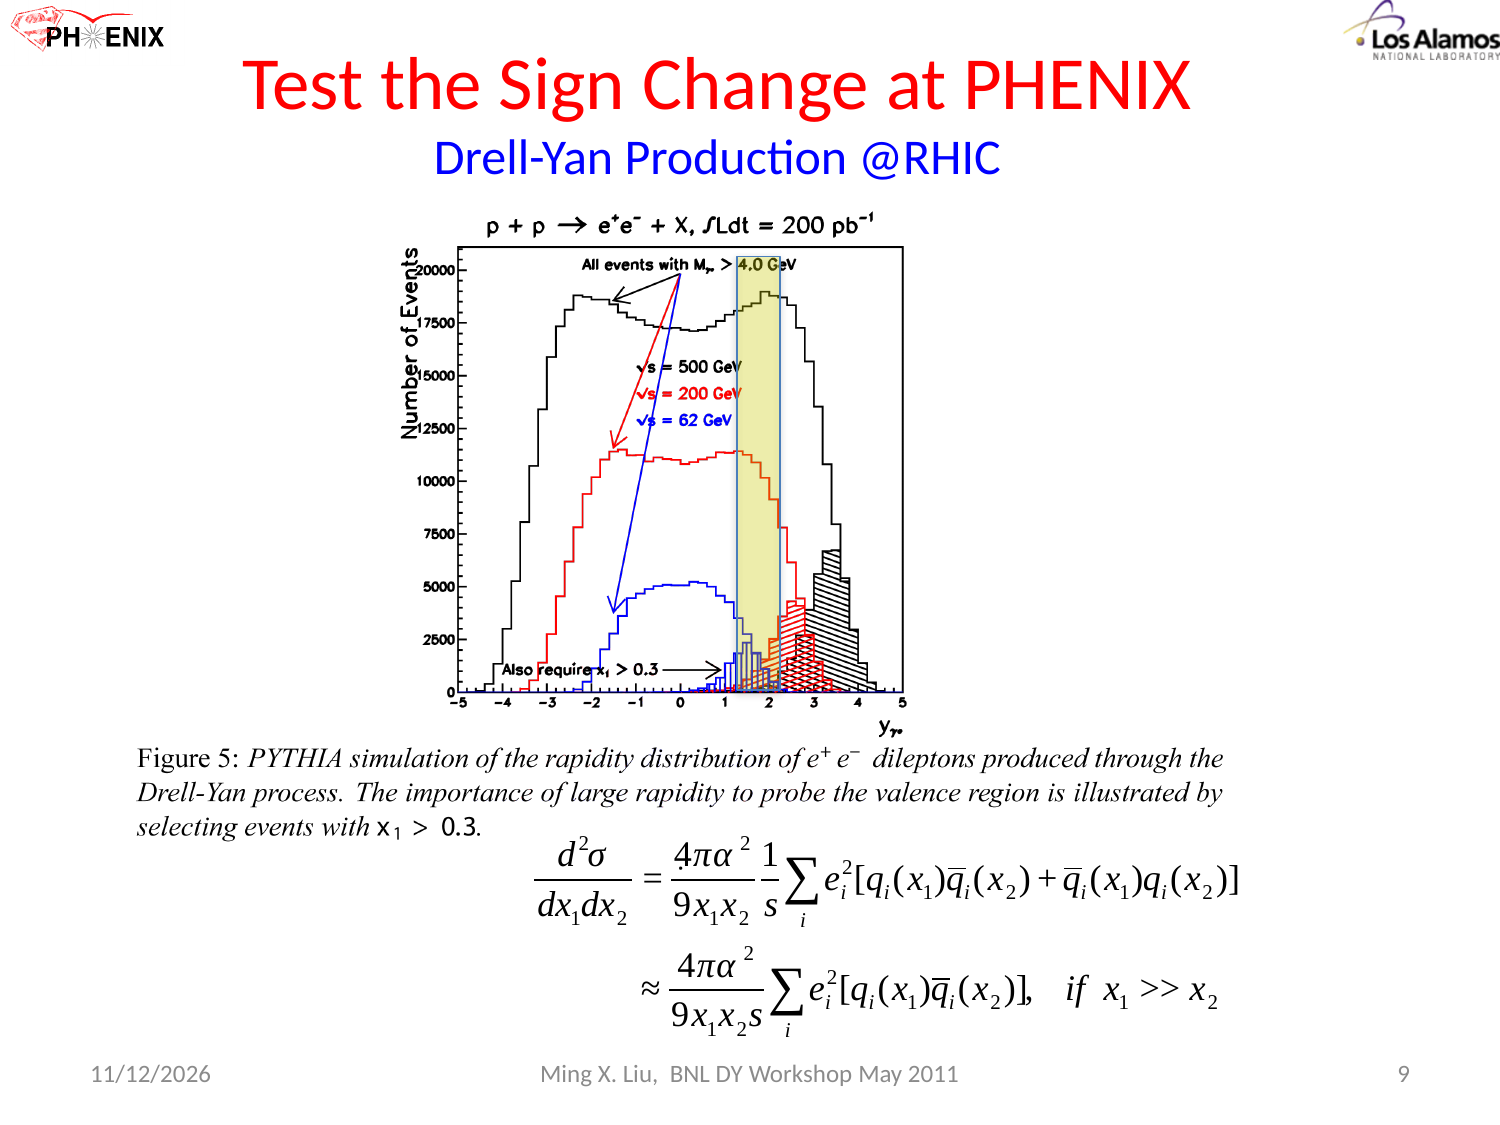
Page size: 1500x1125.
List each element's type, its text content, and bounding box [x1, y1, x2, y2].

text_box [528, 829, 1241, 1043]
slide_number 9 [1074, 1042, 1425, 1103]
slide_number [75, 1042, 425, 1103]
picture [136, 211, 1223, 878]
title Test the Sign Change at PHENIX Drell-Yan Production @RHIC [92, 7, 1343, 212]
footer Ming X. Liu, BNL DY Workshop May 2011 [512, 1042, 988, 1103]
picture [0, 0, 185, 66]
picture [1337, 0, 1500, 60]
